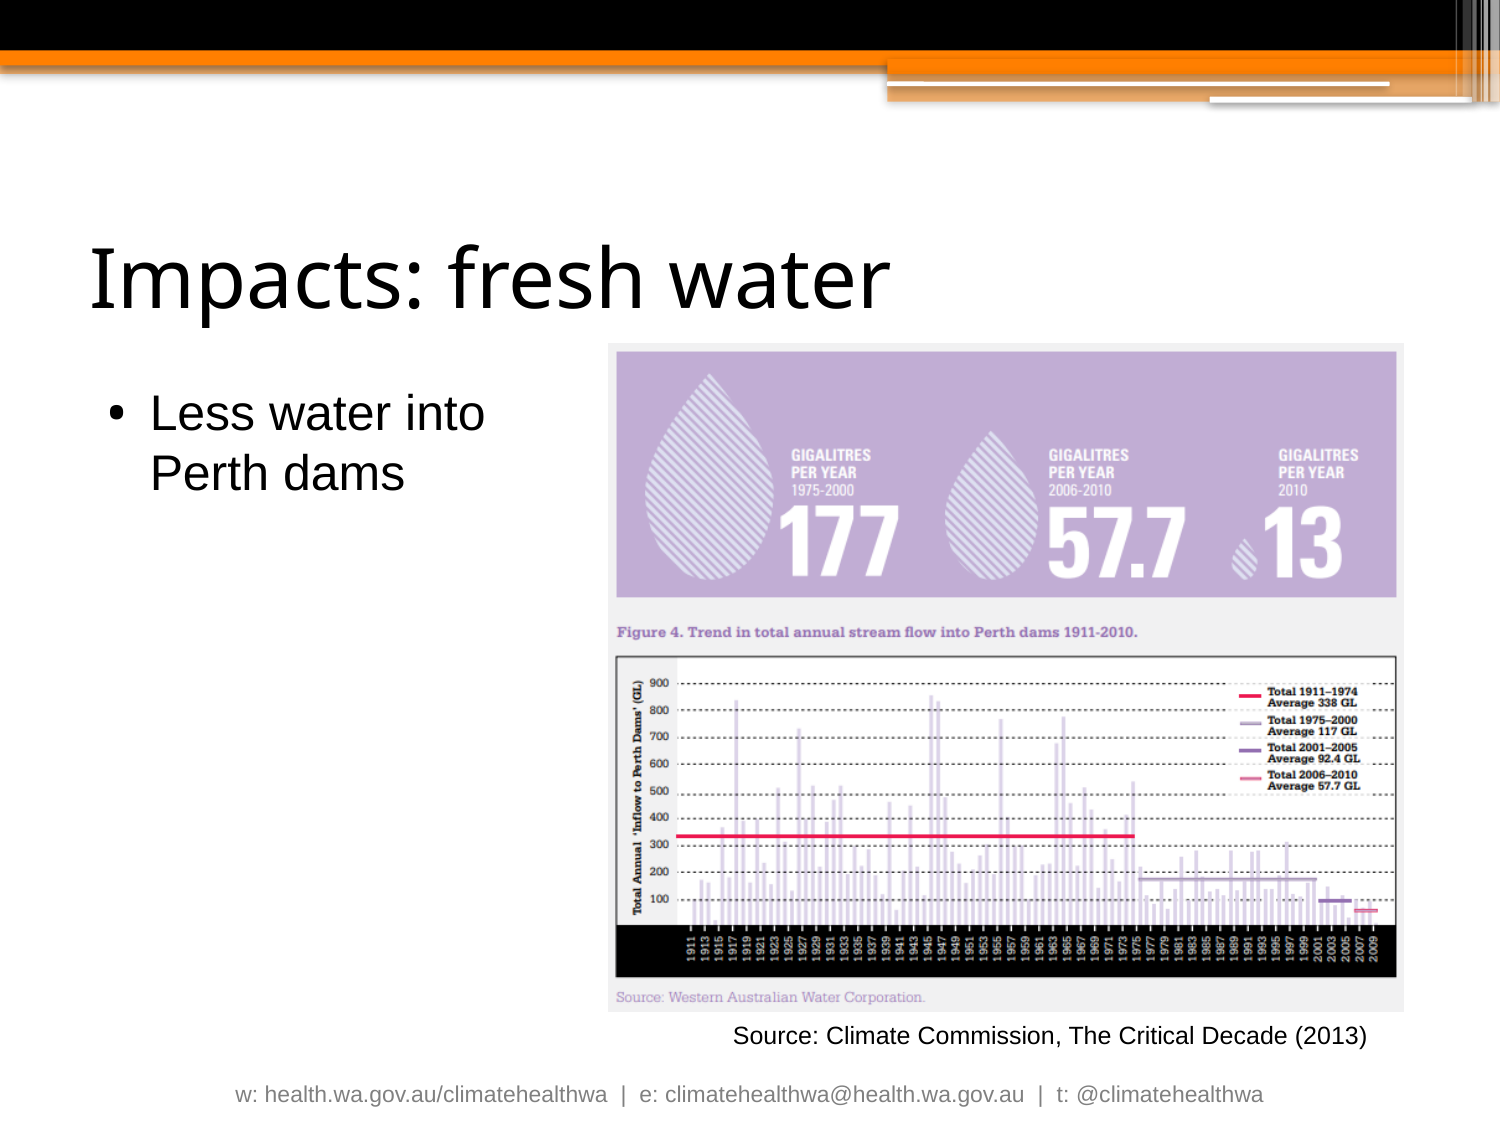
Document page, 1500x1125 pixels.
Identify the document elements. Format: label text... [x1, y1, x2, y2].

list Less water into Perth dams [75, 373, 621, 1088]
picture [607, 343, 1404, 1012]
text_box w: health.wa.gov.au/climatehealthwa | e: climatehealthwa@health.wa.gov.au | t: @climatehealthwa [76, 1072, 1424, 1115]
title Impacts: fresh water [75, 187, 1425, 363]
text_box Source: Climate Commission, The Critical Decade (2013) [718, 1011, 1424, 1057]
